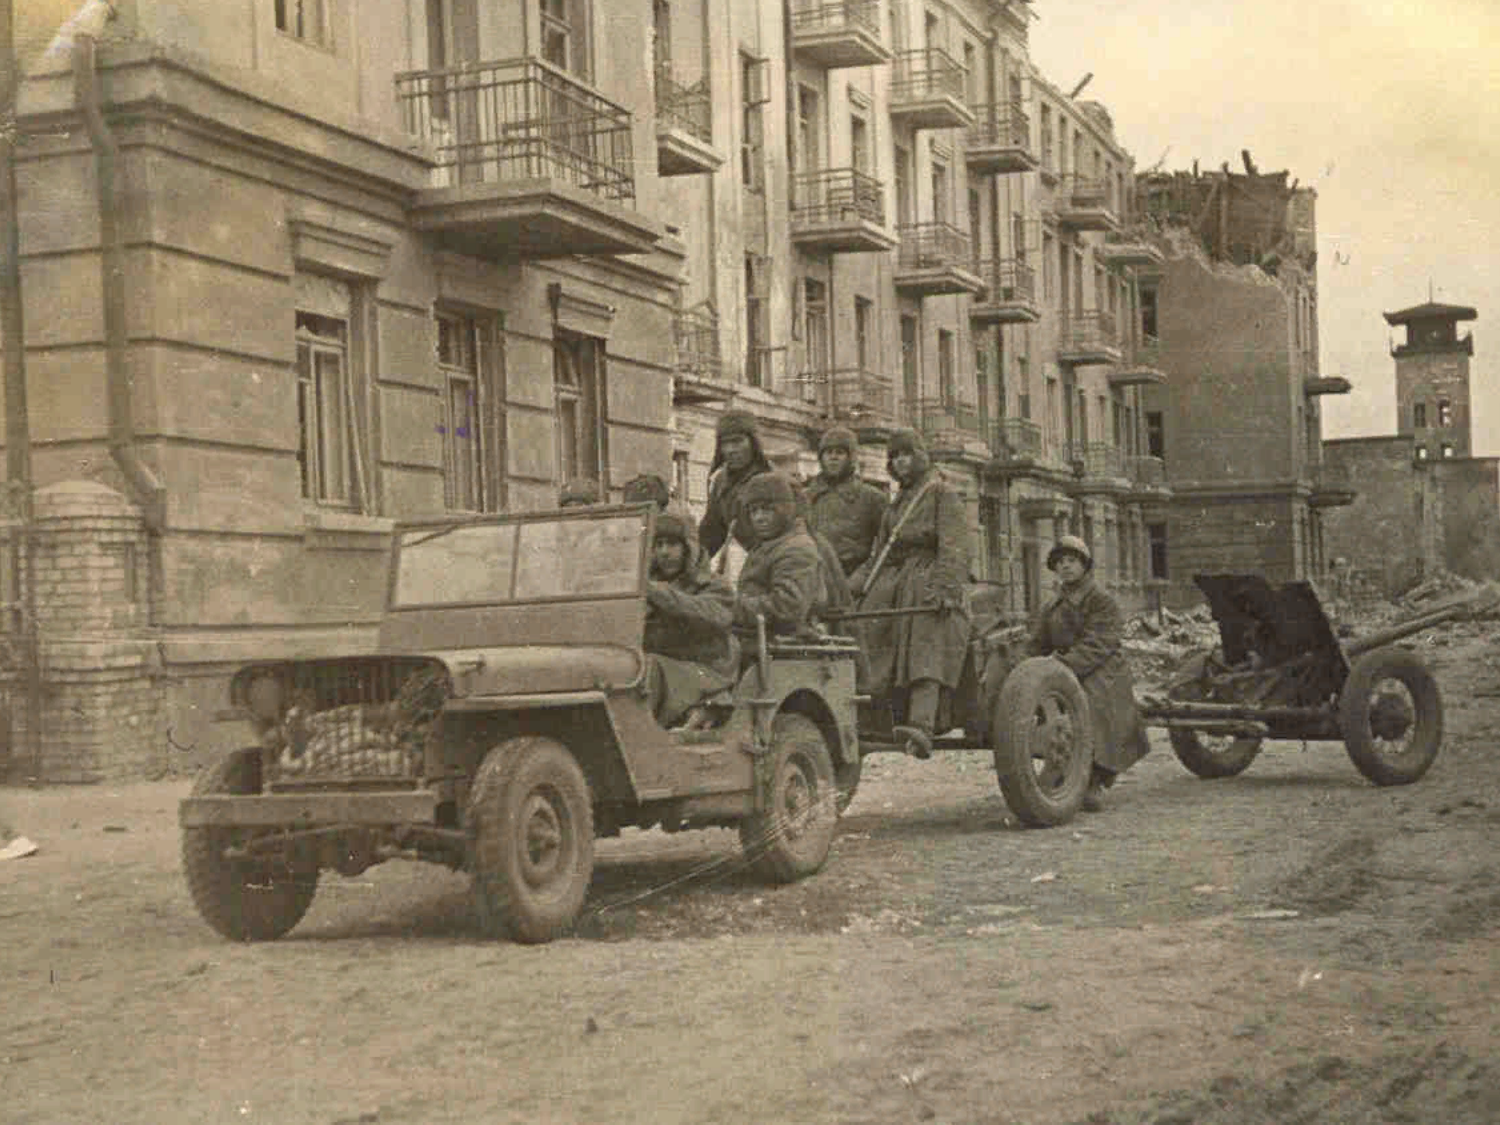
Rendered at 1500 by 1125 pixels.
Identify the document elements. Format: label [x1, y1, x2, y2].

list [0, 0, 1500, 1125]
